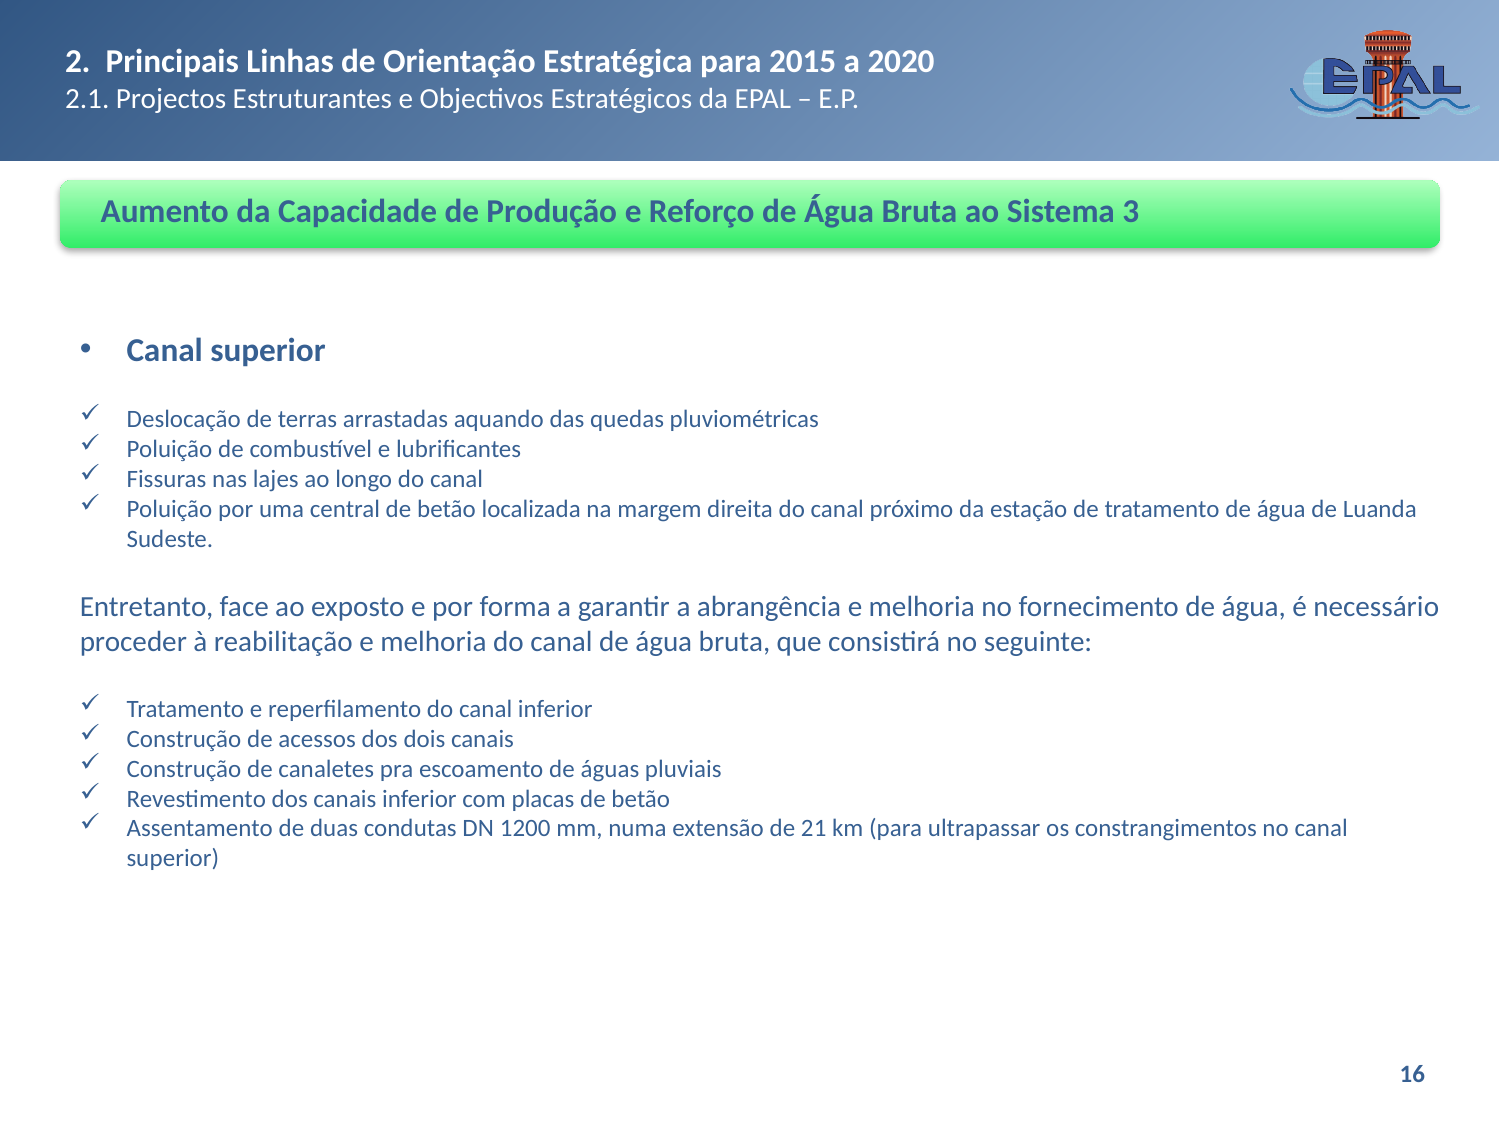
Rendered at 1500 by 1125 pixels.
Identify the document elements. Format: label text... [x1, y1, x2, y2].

slide_number 16 [1384, 1042, 1441, 1103]
text_box Canal superior Deslocação de terras arrastadas aquando das quedas pluviométricas Poluição de combustível e lubrificantes Fissuras nas lajes ao longo do canal Poluição por uma central de betão localizada na margem direita do canal próximo da estação de tratamento de água de Luanda Sudeste. Entretanto, face ao exposto e por forma a garantir a abrangência e melhoria no fornecimento de água, é necessário proceder à reabilitação e melhoria do canal de água bruta, que consistirá no seguinte: Tratamento e reperfilamento do canal inferior Construção de acessos dos dois canais Construção de canaletes pra escoamento de águas pluviais Revestimento dos canais inferior com placas de betão Assentamento de duas condutas DN 1200 mm, numa extensão de 21 km (para ultrapassar os constrangimentos no canal superior) [65, 285, 1463, 880]
text_box 2. Principais Linhas de Orientação Estratégica para 2015 a 2020 2.1. Projectos Estruturantes e Objectivos Estratégicos da EPAL – E.P. [50, 32, 1259, 122]
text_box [59, 180, 1441, 249]
picture [1264, 0, 1500, 194]
text_box [0, 0, 1259, 161]
